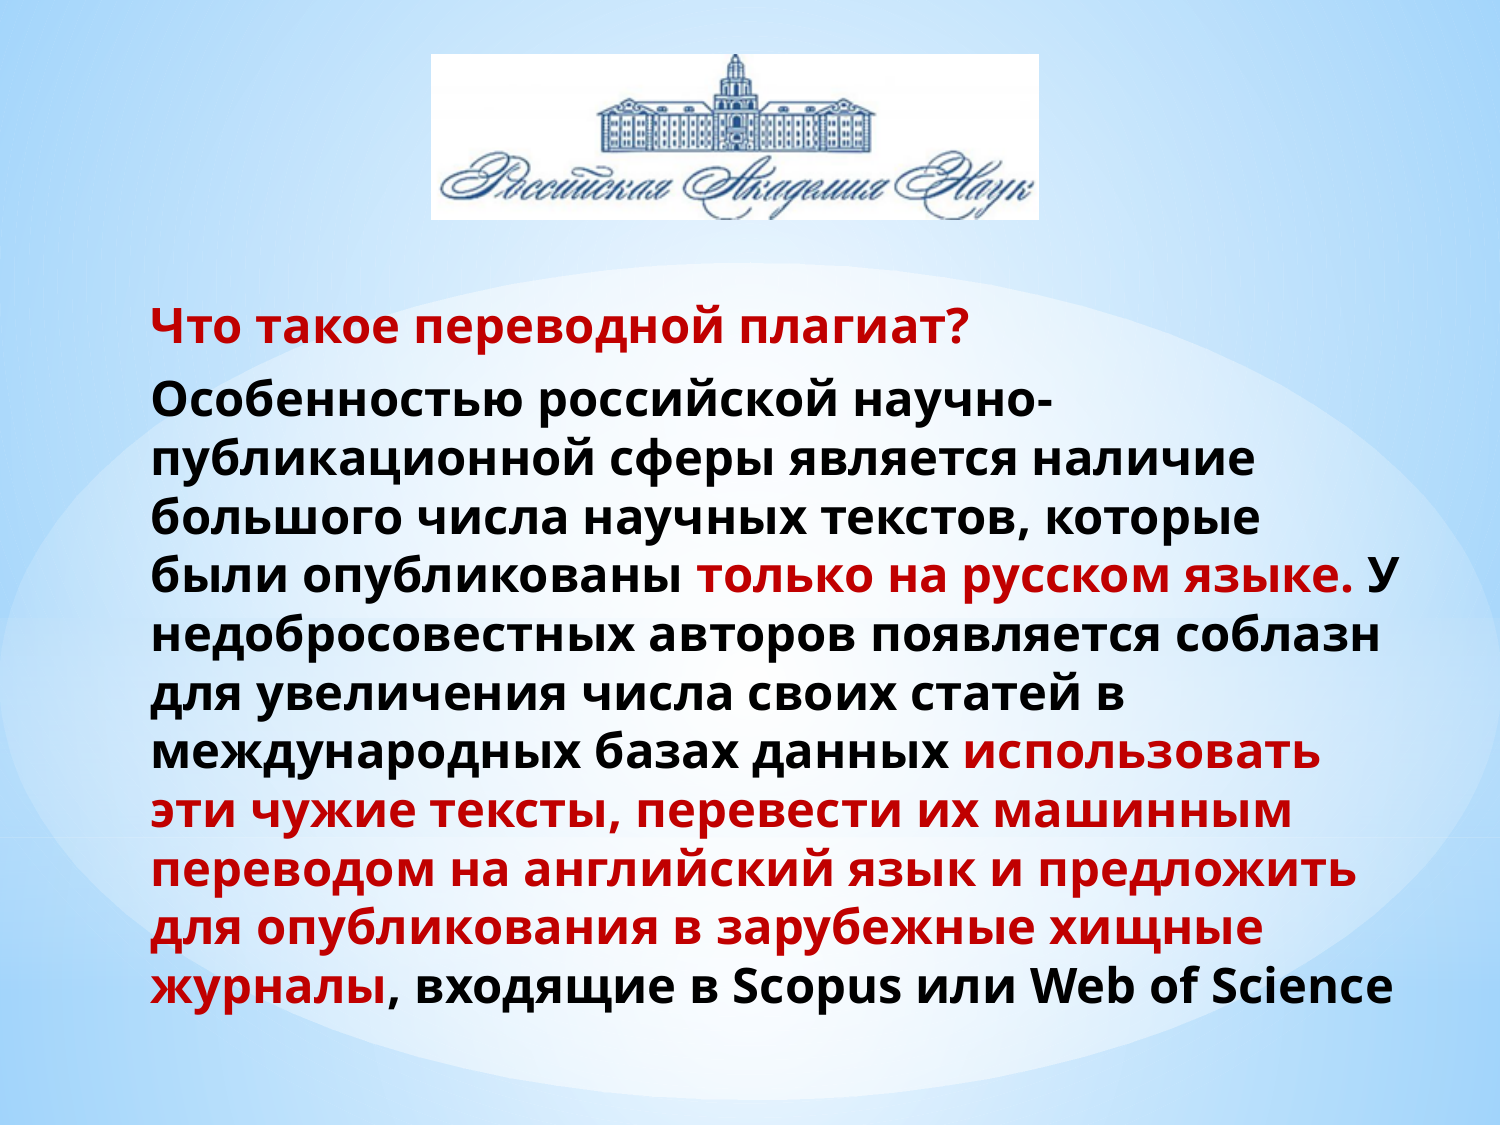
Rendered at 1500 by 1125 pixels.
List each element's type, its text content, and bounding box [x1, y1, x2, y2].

picture [430, 54, 1039, 221]
list Что такое переводной плагиат? Особенностью российской научно-публикационной сферы является наличие большого числа научных текстов, которые были опубликованы только на русском языке. У недобросовестных авторов появляется соблазн для увеличения числа своих статей в международных базах данных использовать эти чужие тексты, перевести их машинным переводом на английский язык и предложить для опубликования в зарубежные хищные журналы, входящие в Scopus или Web of Science [128, 286, 1429, 1067]
